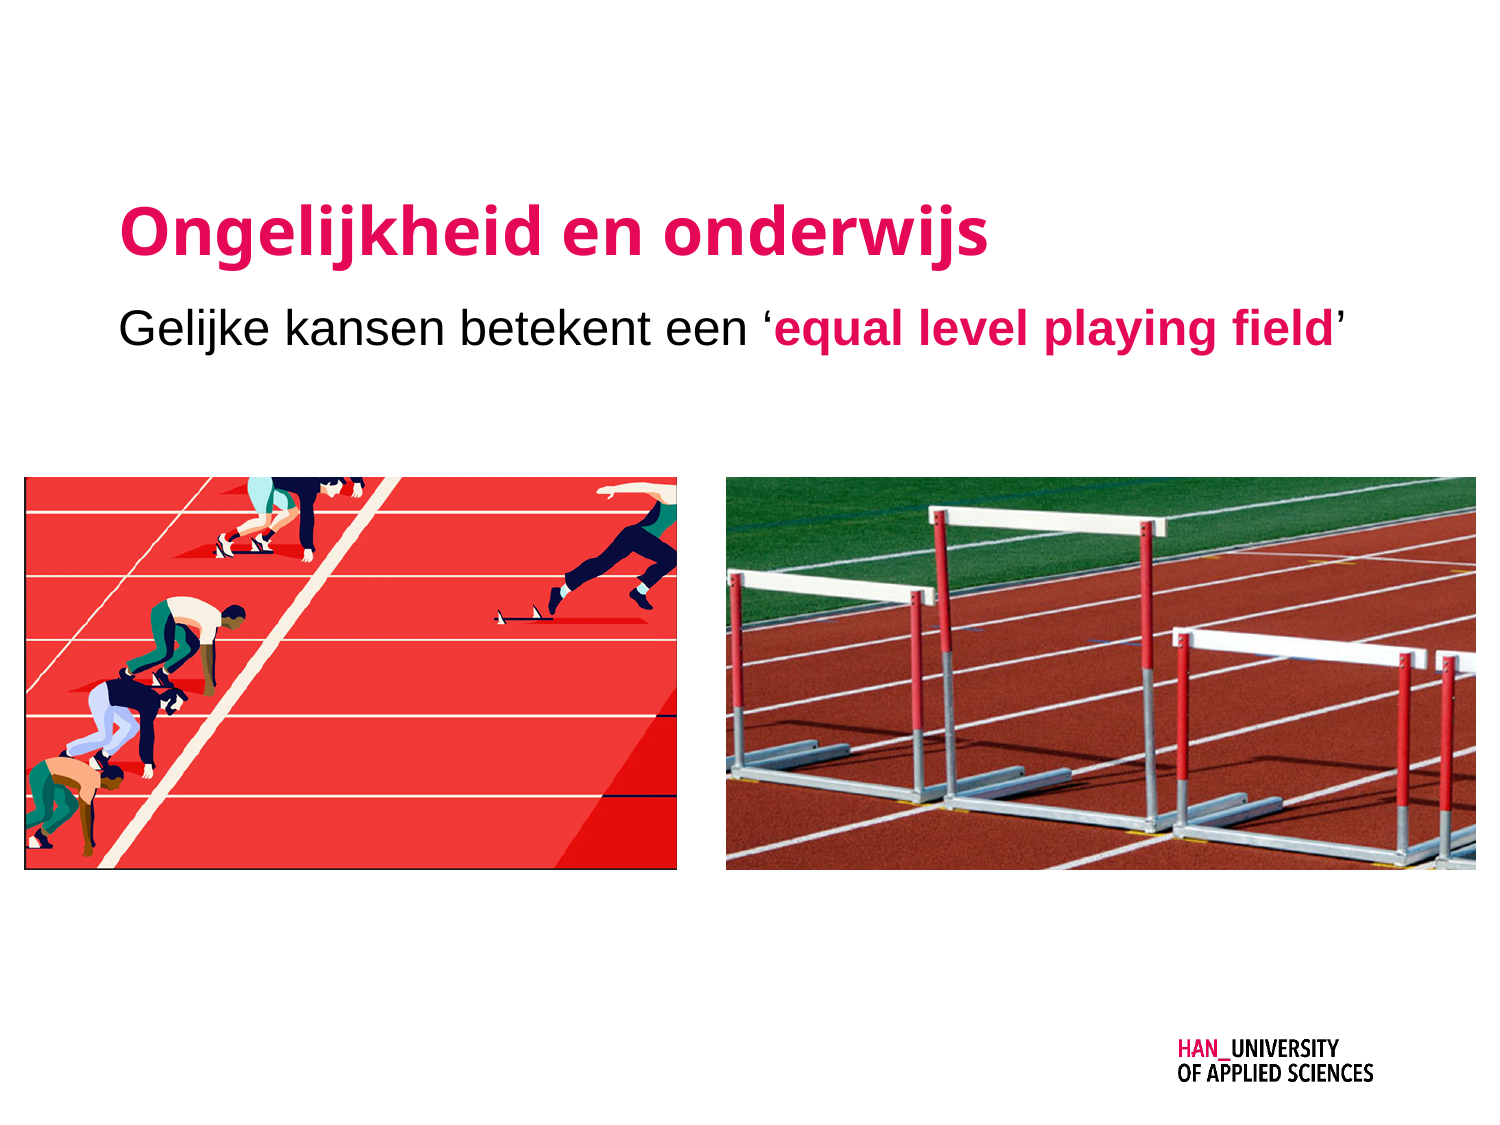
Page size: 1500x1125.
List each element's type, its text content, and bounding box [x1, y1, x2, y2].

picture [24, 477, 677, 870]
list Gelijke kansen betekent een ‘equal level playing field’ [103, 299, 1397, 1014]
picture [1172, 1021, 1396, 1119]
title Ongelijkheid en onderwijs [103, 59, 1397, 278]
picture [726, 477, 1476, 870]
